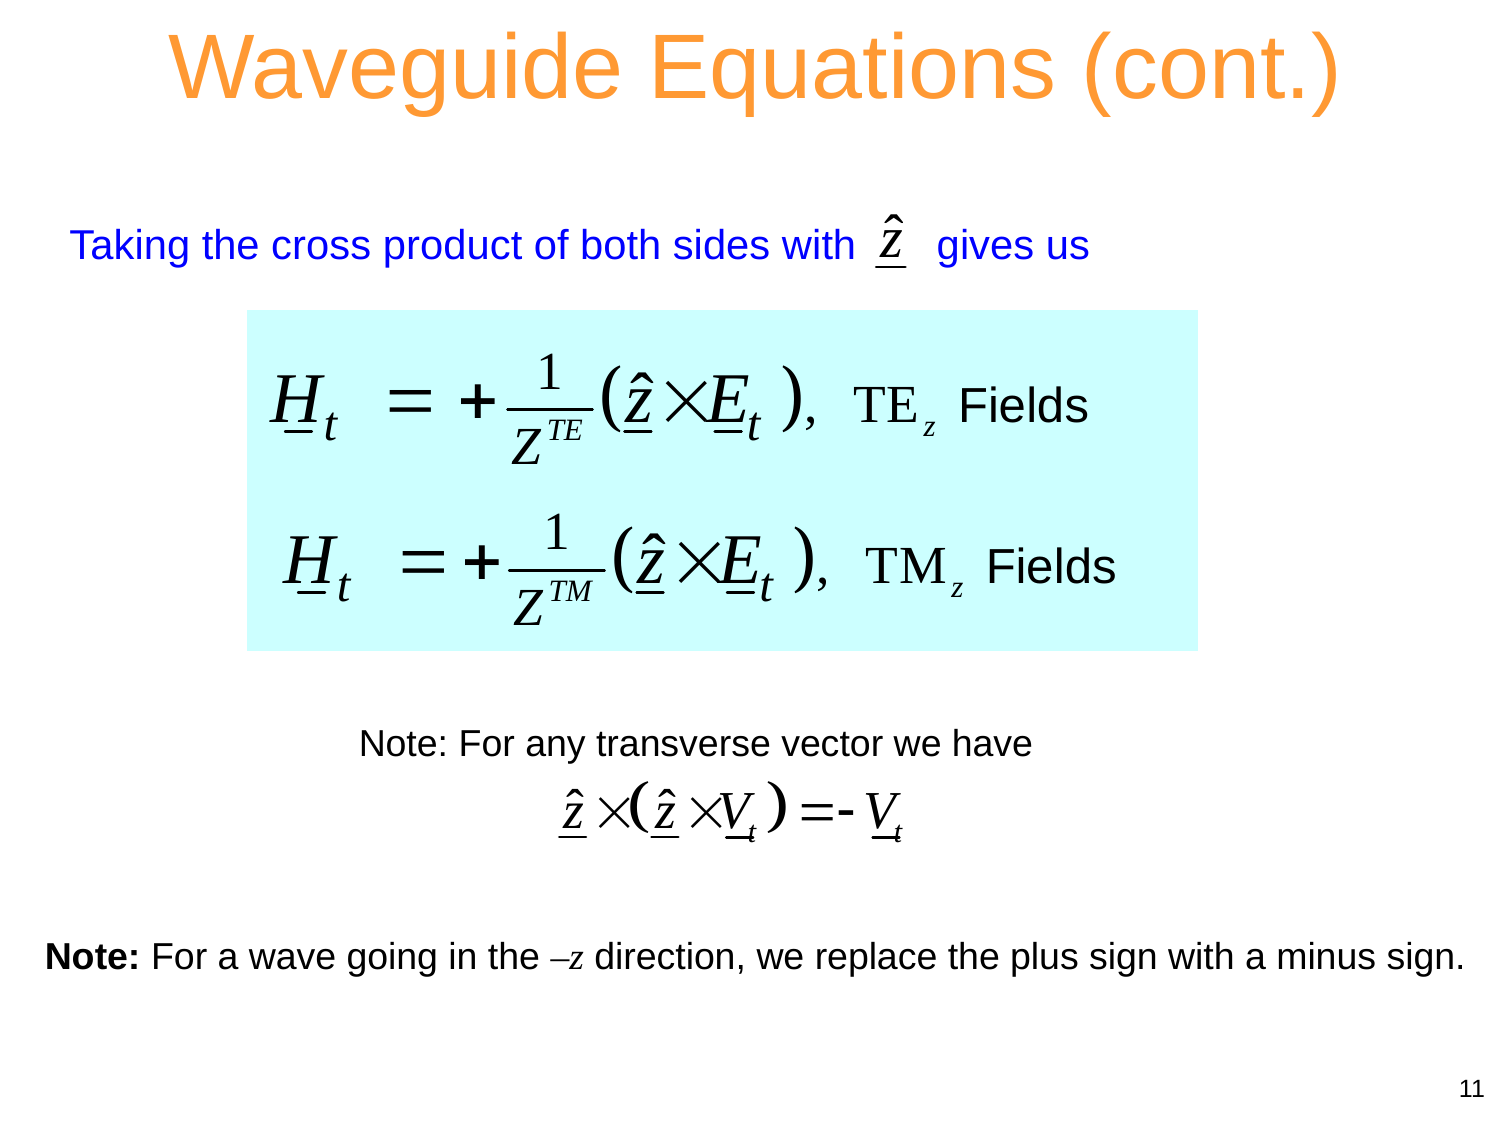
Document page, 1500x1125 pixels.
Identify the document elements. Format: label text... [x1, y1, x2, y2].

slide_number 11 [1187, 1050, 1500, 1125]
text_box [54, 203, 1328, 283]
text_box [550, 770, 916, 860]
text_box [246, 308, 1200, 653]
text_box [272, 498, 1126, 638]
text_box Note: For any transverse vector we have [343, 711, 1049, 772]
text_box Note: For a wave going in the –z direction, we replace the plus sign with a minus sign. [30, 924, 1492, 985]
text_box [259, 337, 1098, 477]
text_box Waveguide Equations (cont.) [111, 0, 1400, 114]
